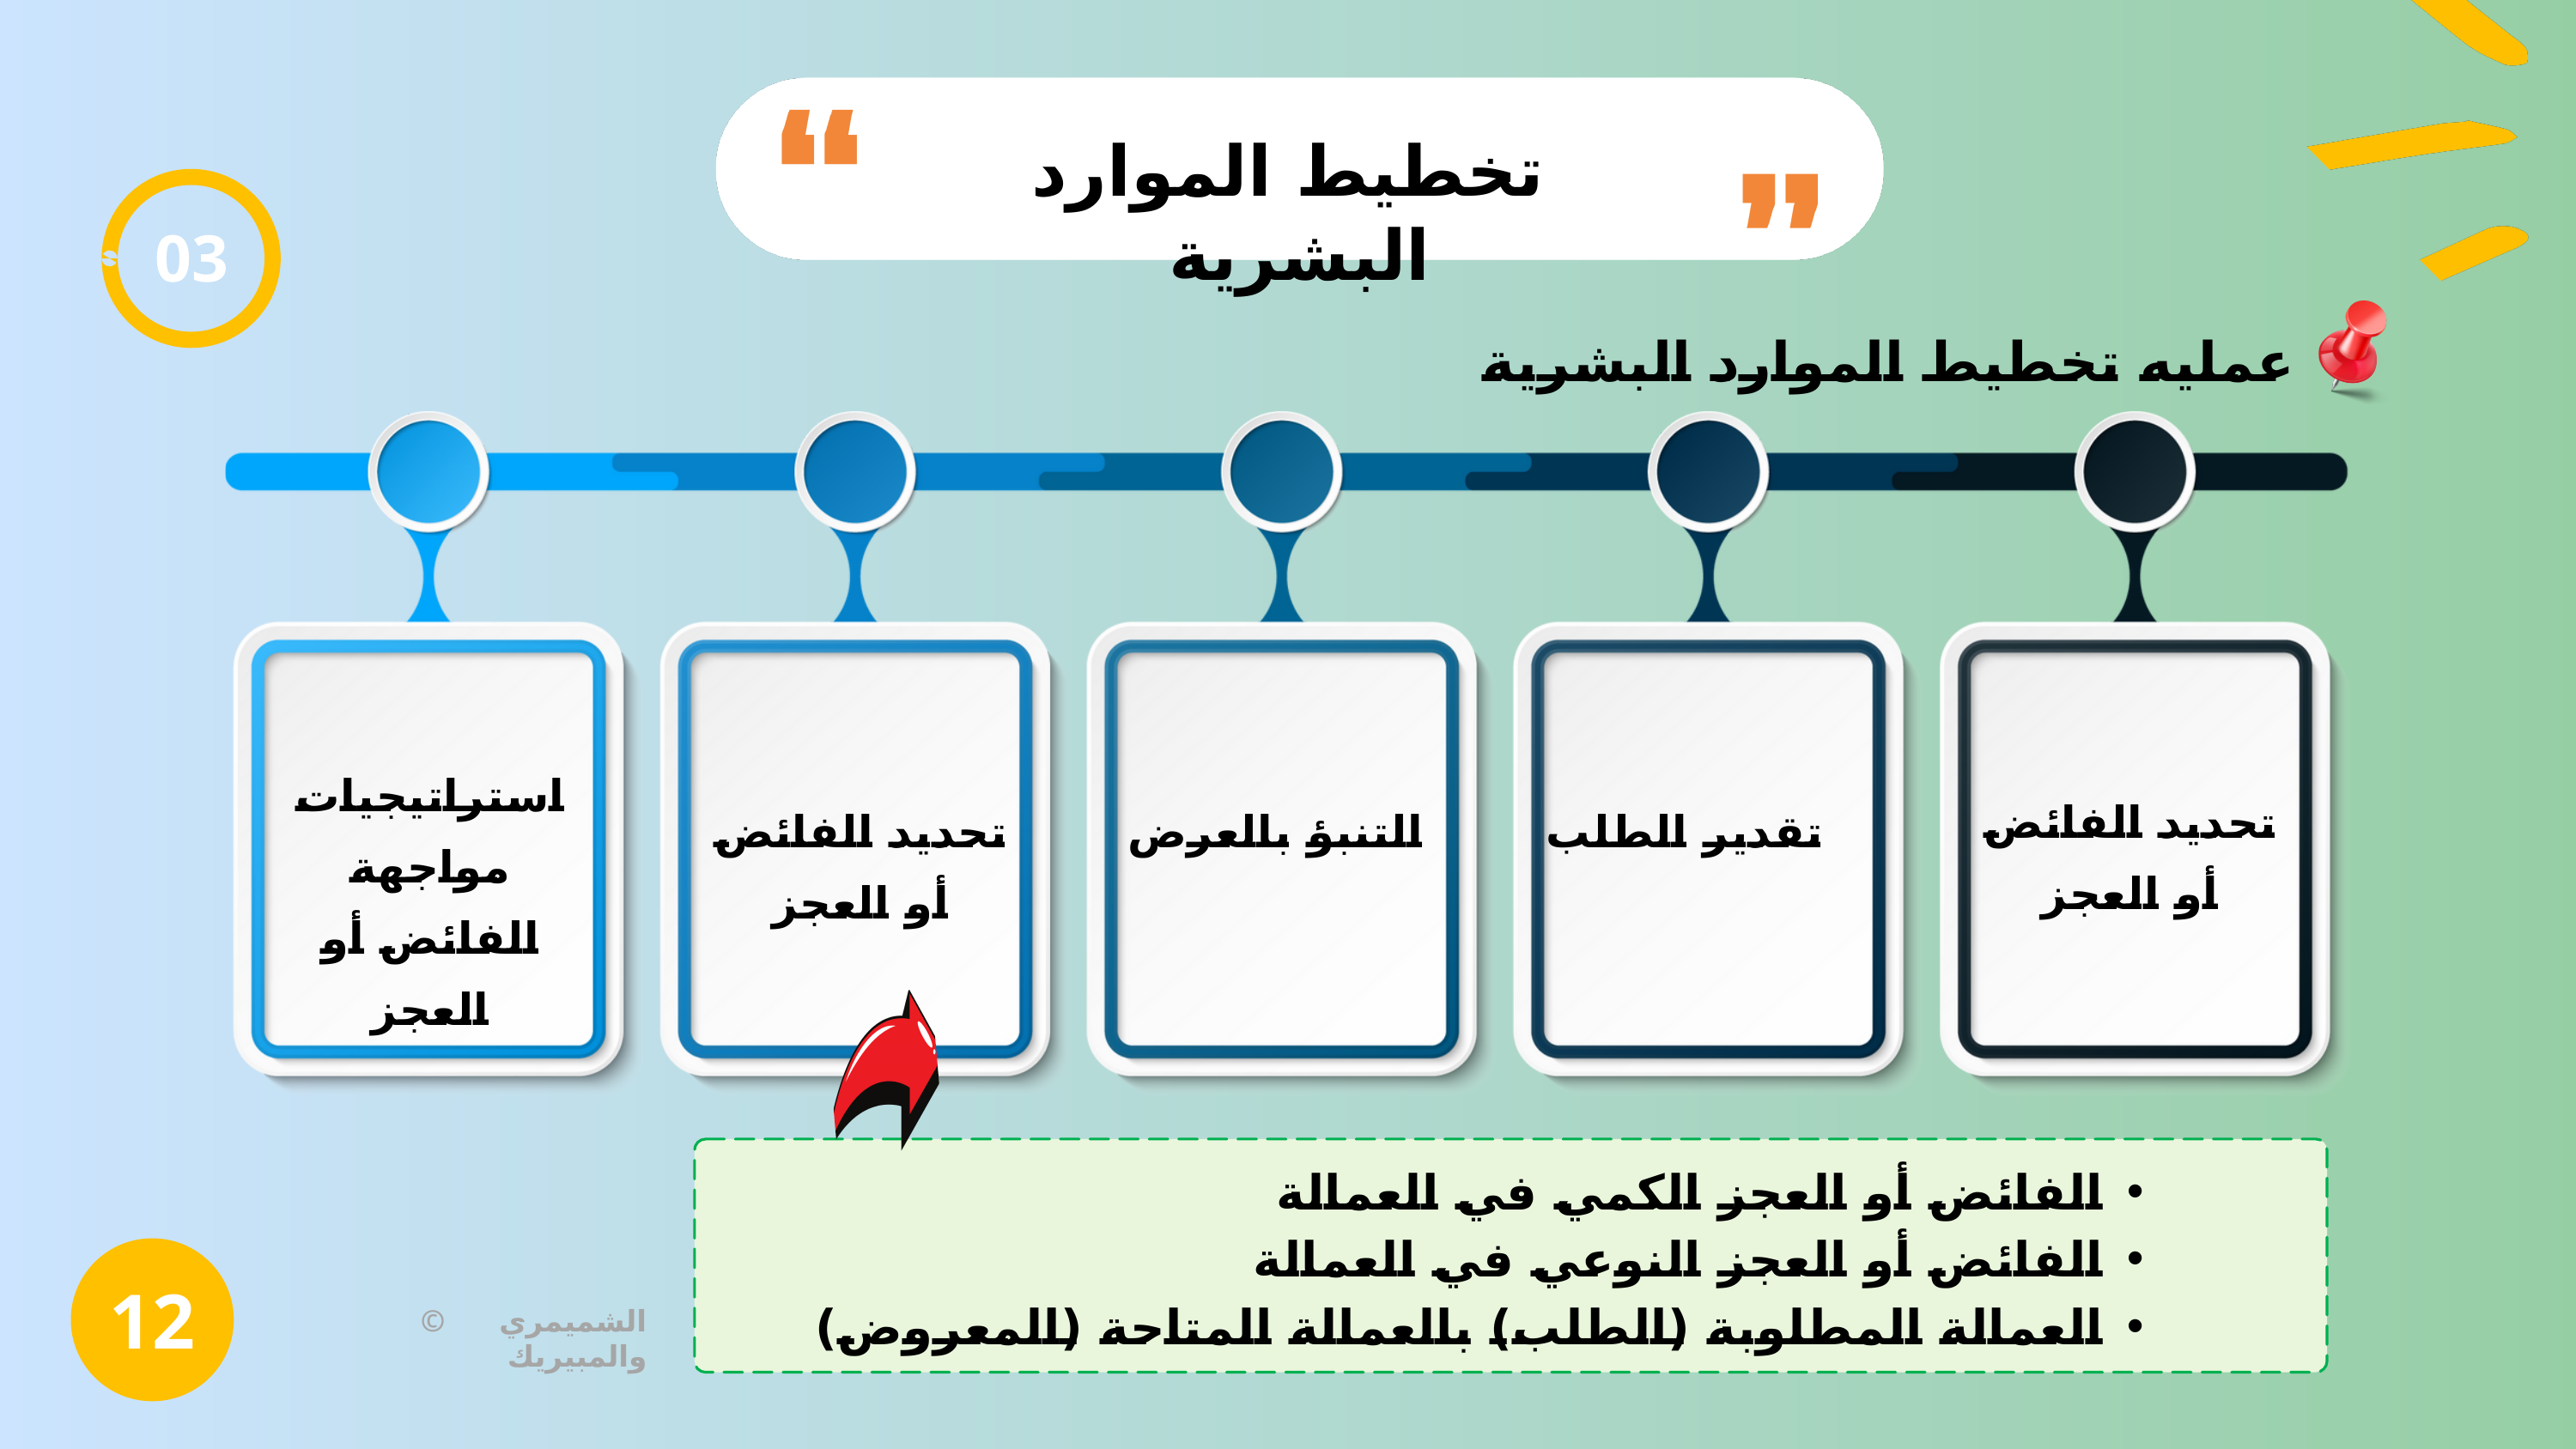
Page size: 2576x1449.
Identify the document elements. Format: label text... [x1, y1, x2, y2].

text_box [70, 1238, 234, 1402]
text_box [2190, 0, 2576, 318]
text_box تحديد الفائض أو العجز [700, 785, 1021, 928]
text_box © الشميمري والمبيريك [304, 1302, 647, 1373]
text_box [694, 1138, 2328, 1373]
text_box [225, 411, 2351, 1097]
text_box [101, 168, 282, 349]
text_box التنبؤ بالعرض [1045, 785, 1505, 857]
text_box تقدير الطلب [1505, 785, 1915, 857]
text_box عمليه تخطيط الموارد البشرية [255, 304, 2295, 393]
text_box [2318, 300, 2394, 405]
text_box [823, 988, 945, 1138]
text_box استراتيجيات مواجهة الفائض أو العجز [267, 749, 593, 1034]
text_box تخطيط الموارد البشرية [945, 126, 1655, 294]
text_box تحديد الفائض أو العجز [1965, 776, 2295, 919]
text_box [715, 77, 1884, 261]
